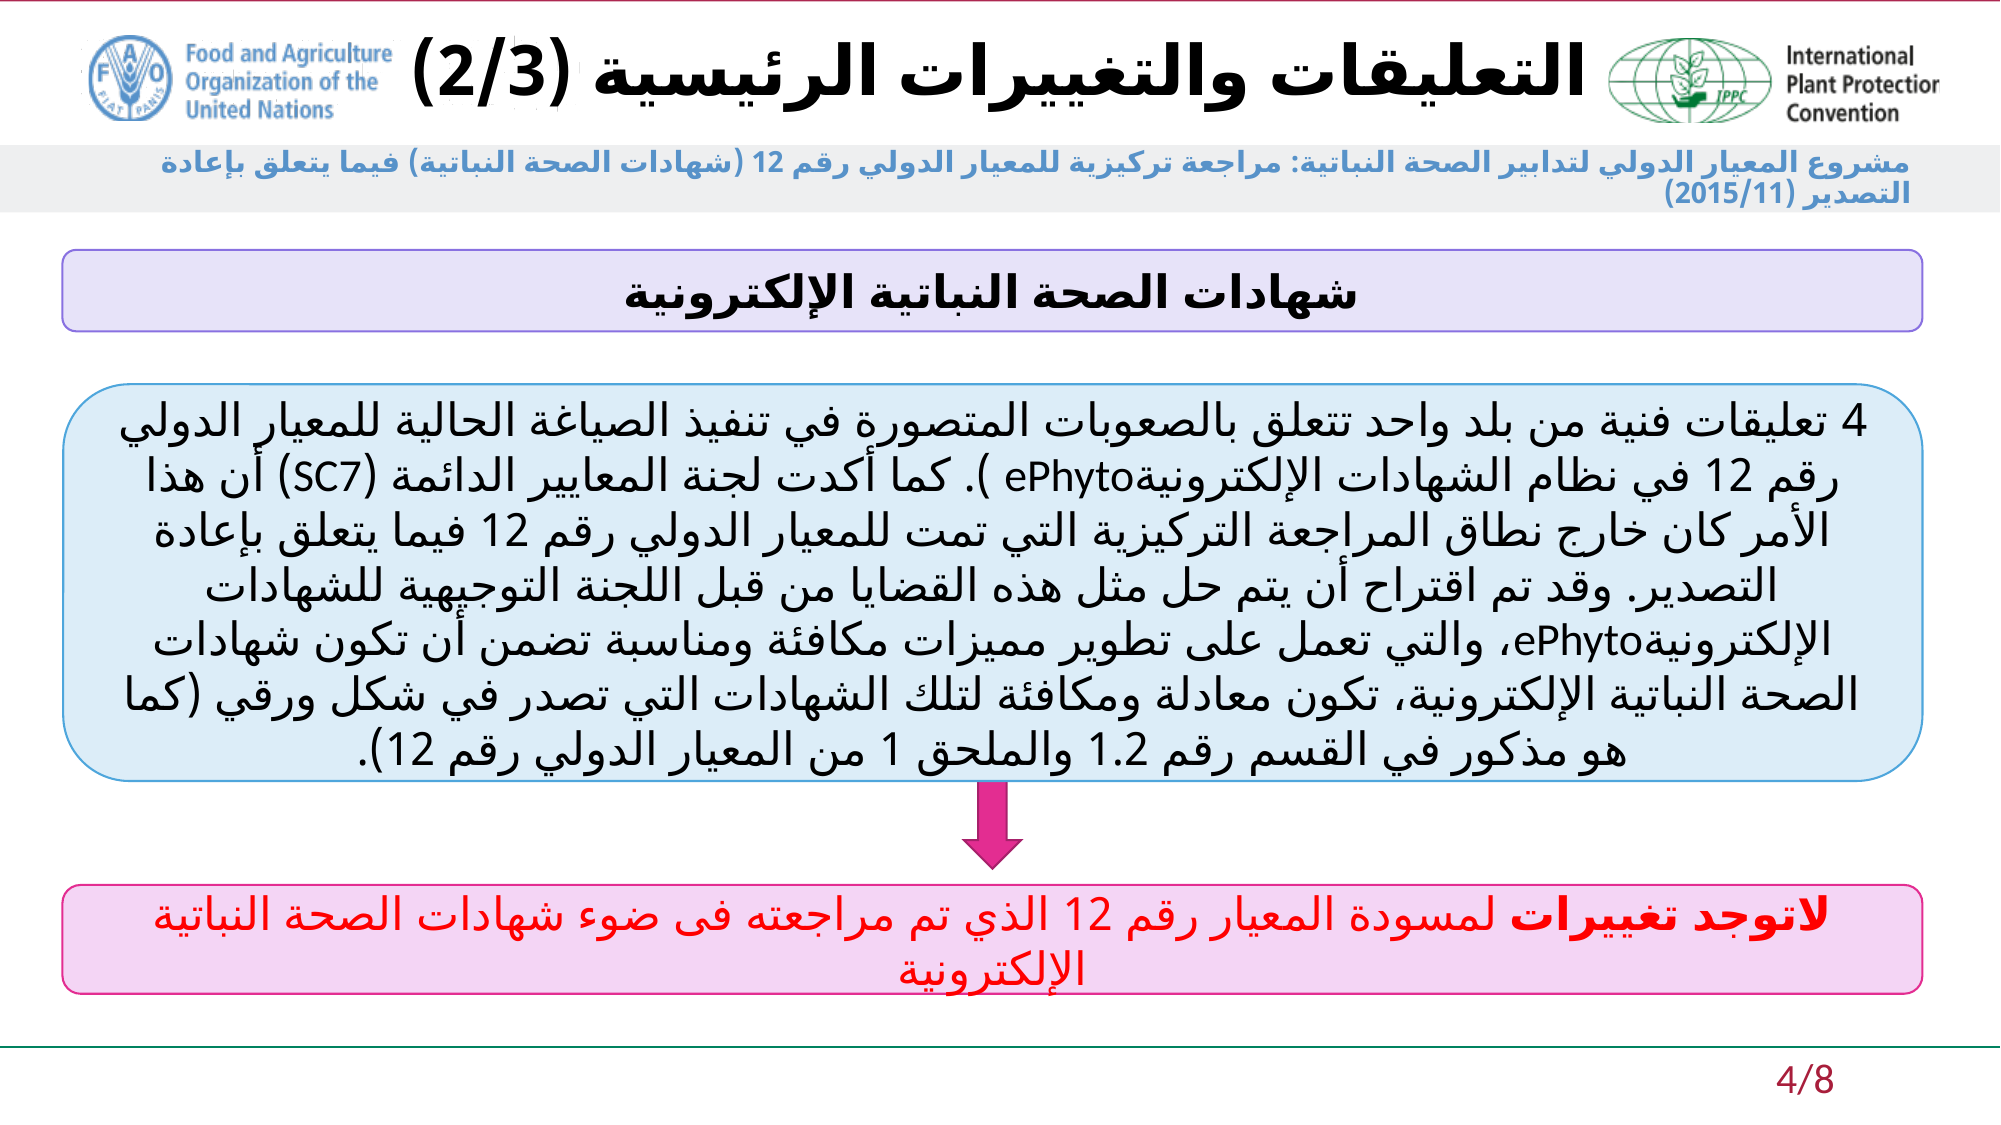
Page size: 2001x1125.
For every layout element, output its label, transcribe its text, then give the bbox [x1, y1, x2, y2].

text_box لاتوجد تغييرات لمسودة المعيار رقم 12 الذي تم مراجعته فى ضوء شهادات الصحة النباتية الإلكترونية [61, 883, 1924, 995]
text_box شهادات الصحة النباتية الإلكترونية [61, 248, 1924, 333]
text_box [961, 783, 1024, 871]
text_box التعليقات والتغييرات الرئيسية (2/3) [0, 0, 2000, 162]
text_box 4 تعليقات فنية من بلد واحد تتعلق بالصعوبات المتصورة في تنفيذ الصياغة الحالية للمعيار الدولي رقم 12 في نظام الشهادات الإلكترونيةePhyto ). كما أكدت لجنة المعايير الدائمة (SC7) أن هذا الأمر كان خارج نطاق المراجعة التركيزية التي تمت للمعيار الدولي رقم 12 فيما يتعلق بإعادة التصدير. وقد تم اقتراح أن يتم حل مثل هذه القضايا من قبل اللجنة التوجيهية للشهادات الإلكترونيةePhyto، والتي تعمل على تطوير مميزات مكافئة ومناسبة تضمن أن تكون شهادات الصحة النباتية الإلكترونية، تكون معادلة ومكافئة لتلك الشهادات التي تصدر في شكل ورقي (كما هو مذكور في القسم رقم 1.2 والملحق 1 من المعيار الدولي رقم 12). [62, 383, 1924, 783]
